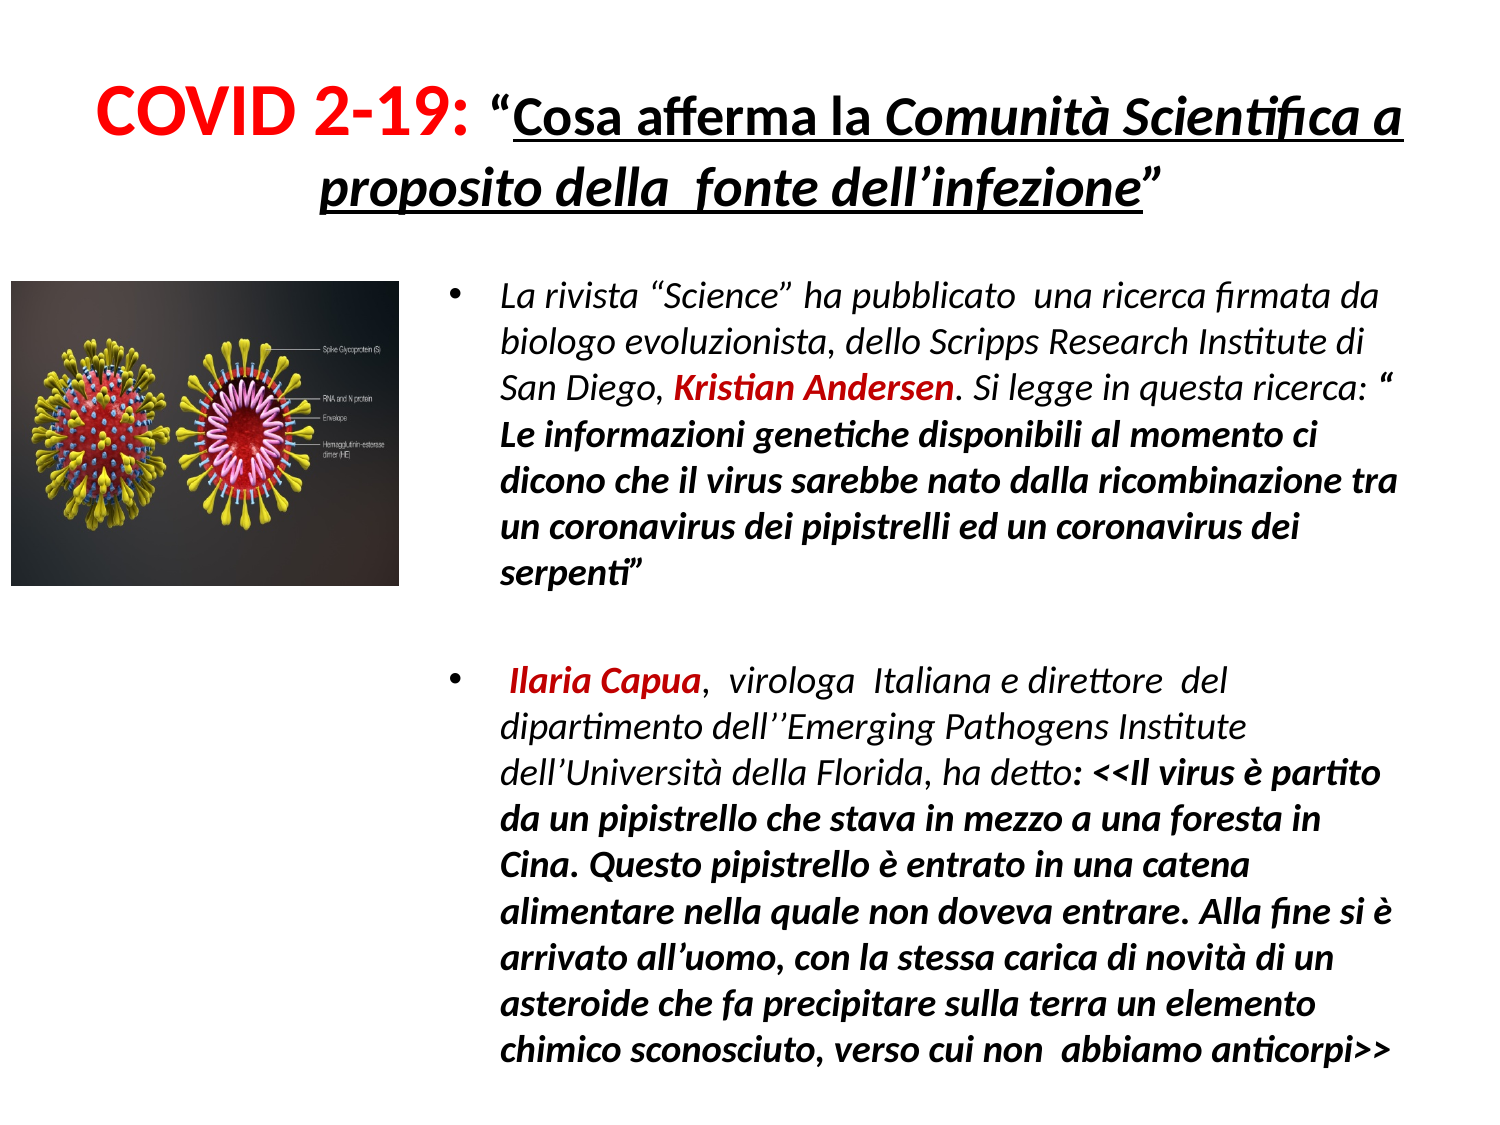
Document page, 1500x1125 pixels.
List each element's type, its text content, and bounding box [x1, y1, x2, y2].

picture [11, 280, 399, 587]
title COVID 2-19: “Cosa afferma la Comunità Scientifica a proposito della fonte dell’infezione” [75, 45, 1425, 233]
list La rivista “Science” ha pubblicato una ricerca firmata da biologo evoluzionista, dello Scripps Research Institute di San Diego, Kristian Andersen. Si legge in questa ricerca: “ Le informazioni genetiche disponibili al momento ci dicono che il virus sarebbe nato dalla ricombinazione tra un coronavirus dei pipistrelli ed un coronavirus dei serpenti” Ilaria Capua, virologa Italiana e direttore del dipartimento dell’’Emerging Pathogens Institute dell’Università della Florida, ha detto: <<Il virus è partito da un pipistrello che stava in mezzo a una foresta in Cina. Questo pipistrello è entrato in una catena alimentare nella quale non doveva entrare. Alla fine si è arrivato all’uomo, con la stessa carica di novità di un asteroide che fa precipitare sulla terra un elemento chimico sconosciuto, verso cui non abbiamo anticorpi>> [433, 262, 1425, 1079]
